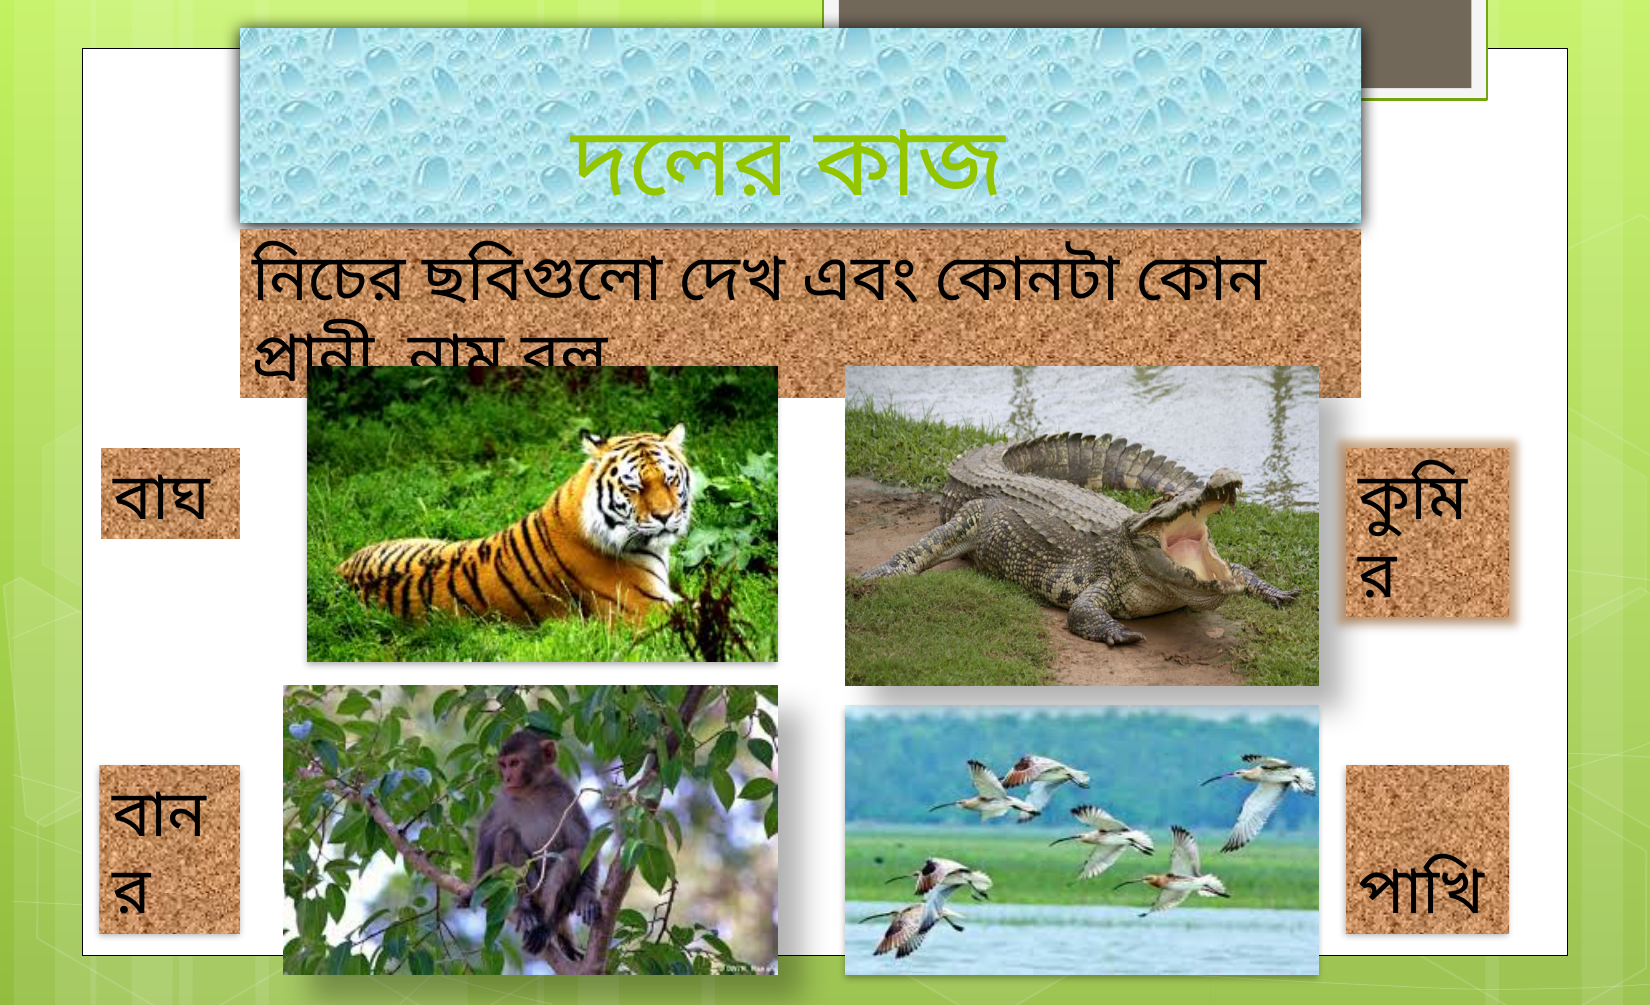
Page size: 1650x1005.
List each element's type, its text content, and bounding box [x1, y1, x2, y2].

title দলের কাজ [240, 28, 1362, 223]
text_box বানর [99, 765, 240, 934]
text_box নিচের ছবিগুলো দেখ এবং কোনটা কোন প্রানী নাম বল [240, 229, 1362, 398]
text_box কুমির [1346, 448, 1510, 617]
text_box বাঘ [101, 448, 240, 539]
picture [307, 366, 779, 663]
text_box পাখি [1346, 765, 1510, 934]
picture [845, 705, 1319, 975]
picture [845, 366, 1319, 686]
picture [282, 685, 779, 975]
